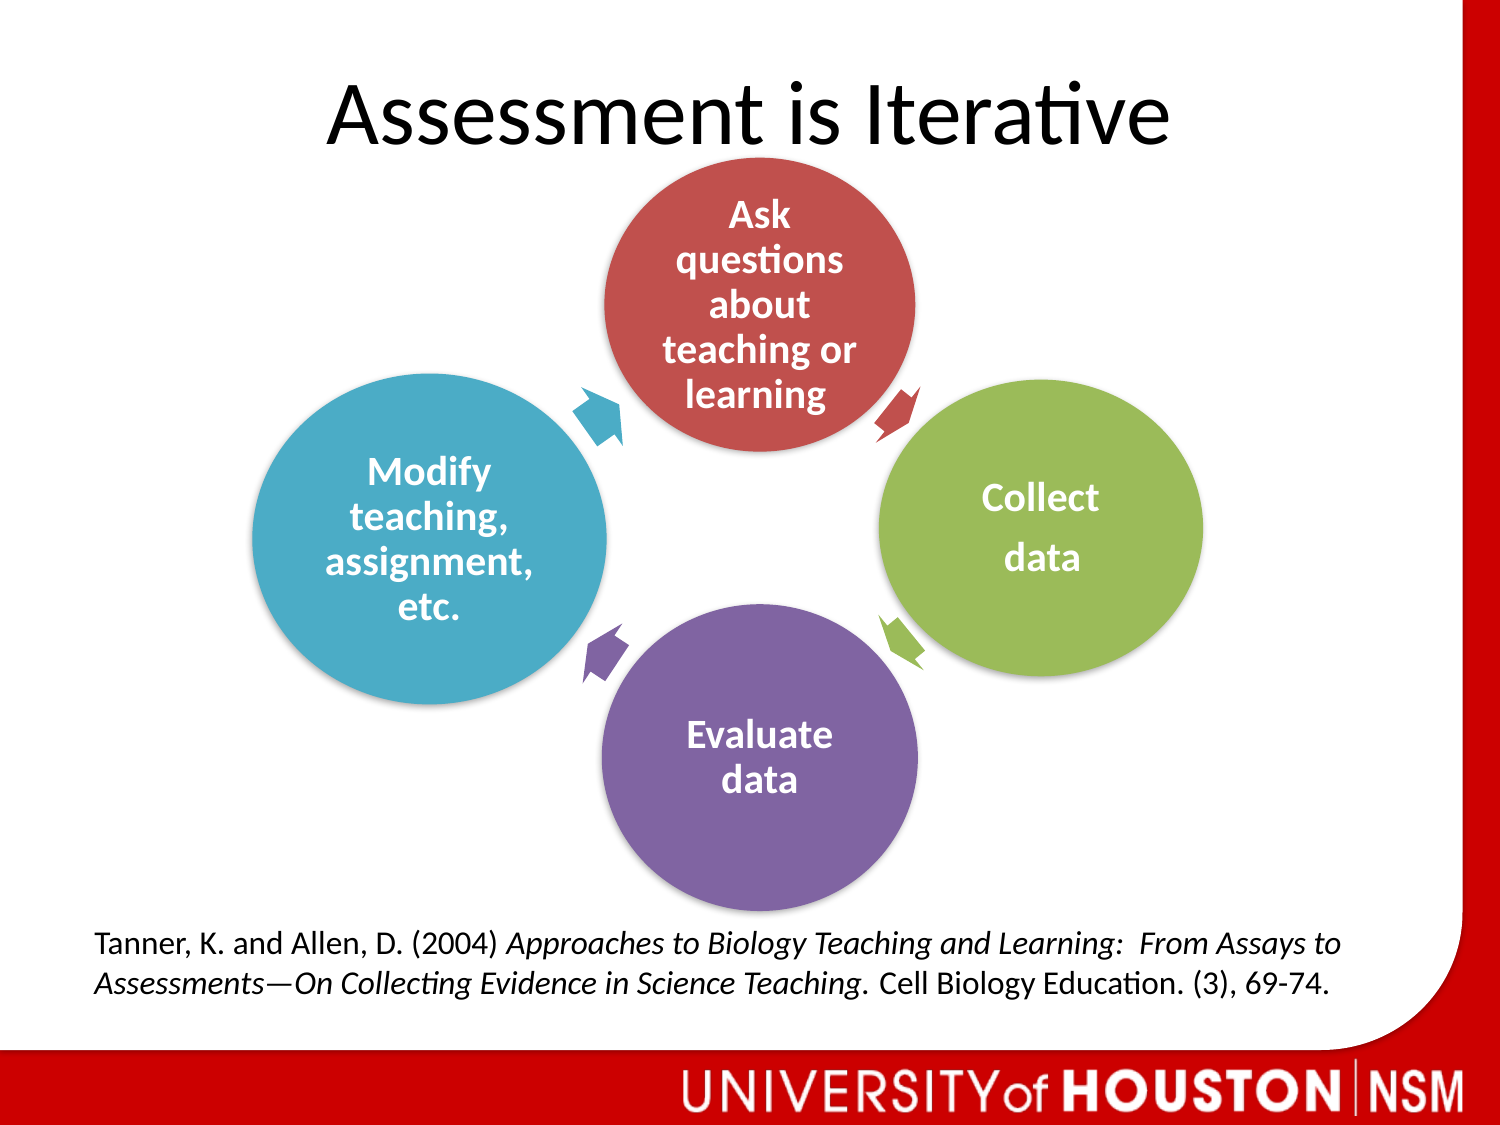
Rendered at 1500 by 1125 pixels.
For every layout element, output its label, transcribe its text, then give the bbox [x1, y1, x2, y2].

title Assessment is Iterative [75, 45, 1425, 233]
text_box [252, 200, 1253, 868]
text_box Tanner, K. and Allen, D. (2004) Approaches to Biology Teaching and Learning: From Assays to Assessments—On Collecting Evidence in Science Teaching. Cell Biology Education. (3), 69-74. [79, 913, 1425, 1009]
